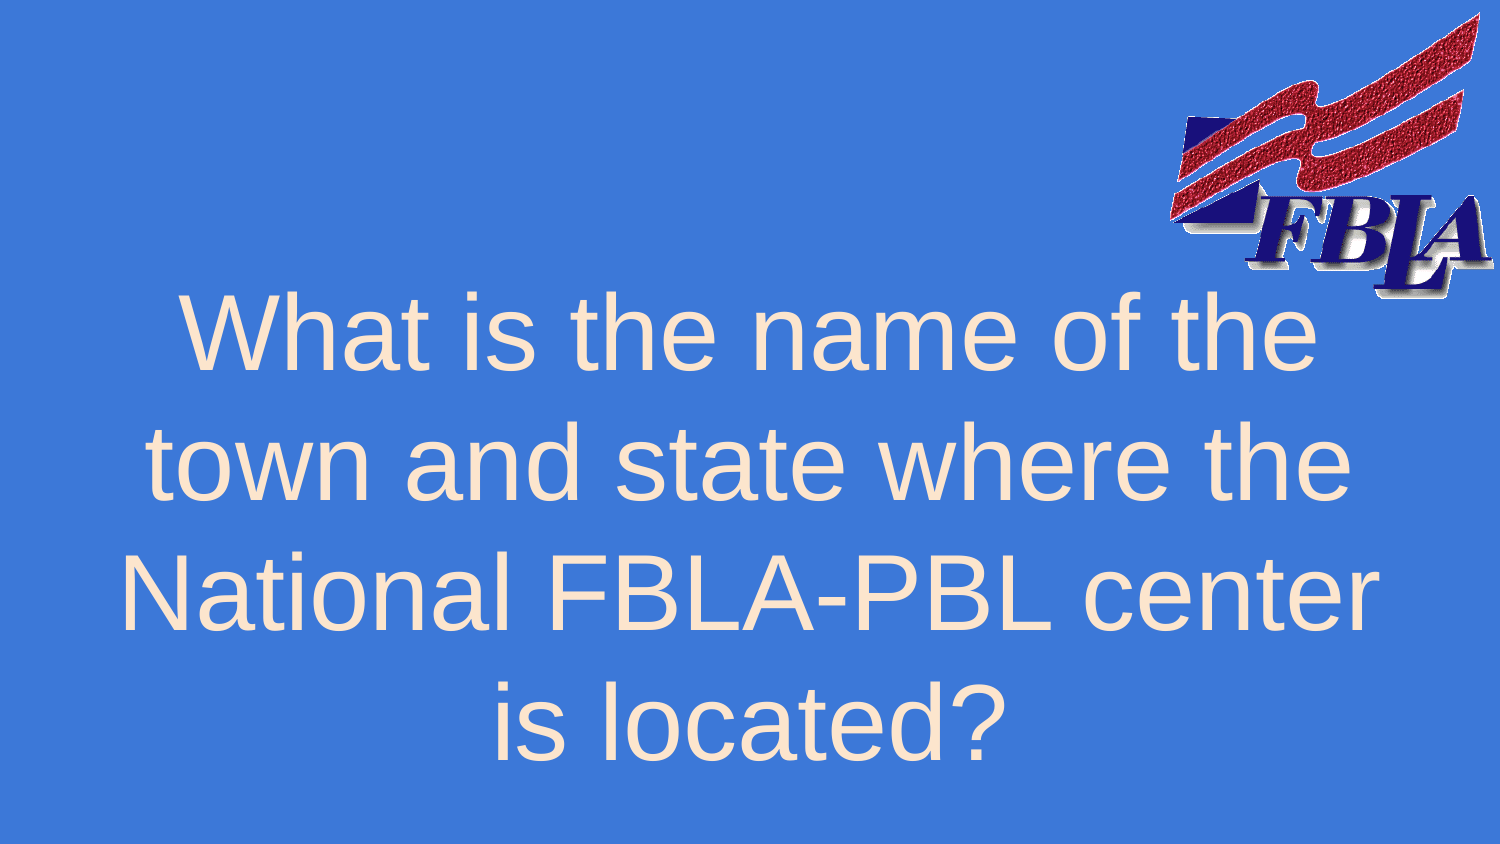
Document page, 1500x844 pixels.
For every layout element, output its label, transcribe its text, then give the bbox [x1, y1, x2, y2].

list What is the name of the town and state where the National FBLA-PBL center is located? [51, 189, 1449, 750]
picture [1167, 8, 1494, 301]
